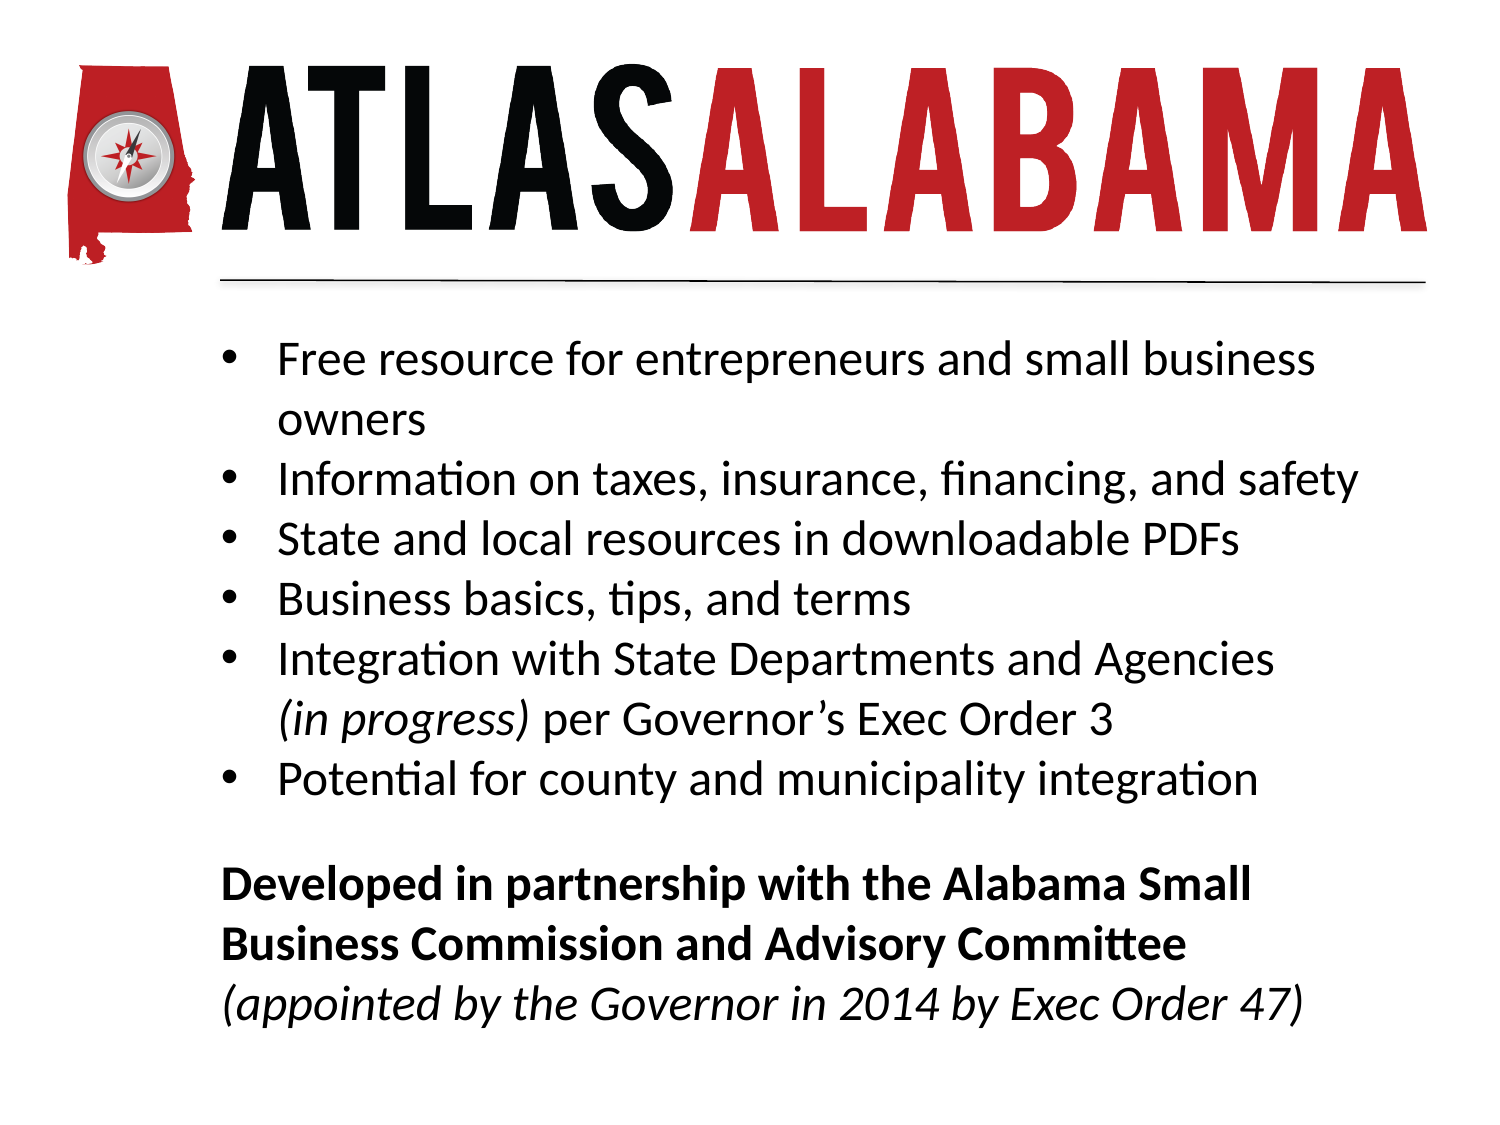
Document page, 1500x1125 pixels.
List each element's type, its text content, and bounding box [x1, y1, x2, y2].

picture [57, 16, 1463, 267]
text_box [219, 279, 1426, 283]
text_box Free resource for entrepreneurs and small business owners Information on taxes, insurance, financing, and safety State and local resources in downloadable PDFs Business basics, tips, and terms Integration with State Departments and Agencies (in progress) per Governor’s Exec Order 3 Potential for county and municipality integration Developed in partnership with the Alabama Small Business Commission and Advisory Committee (appointed by the Governor in 2014 by Exec Order 47) [205, 318, 1412, 1125]
